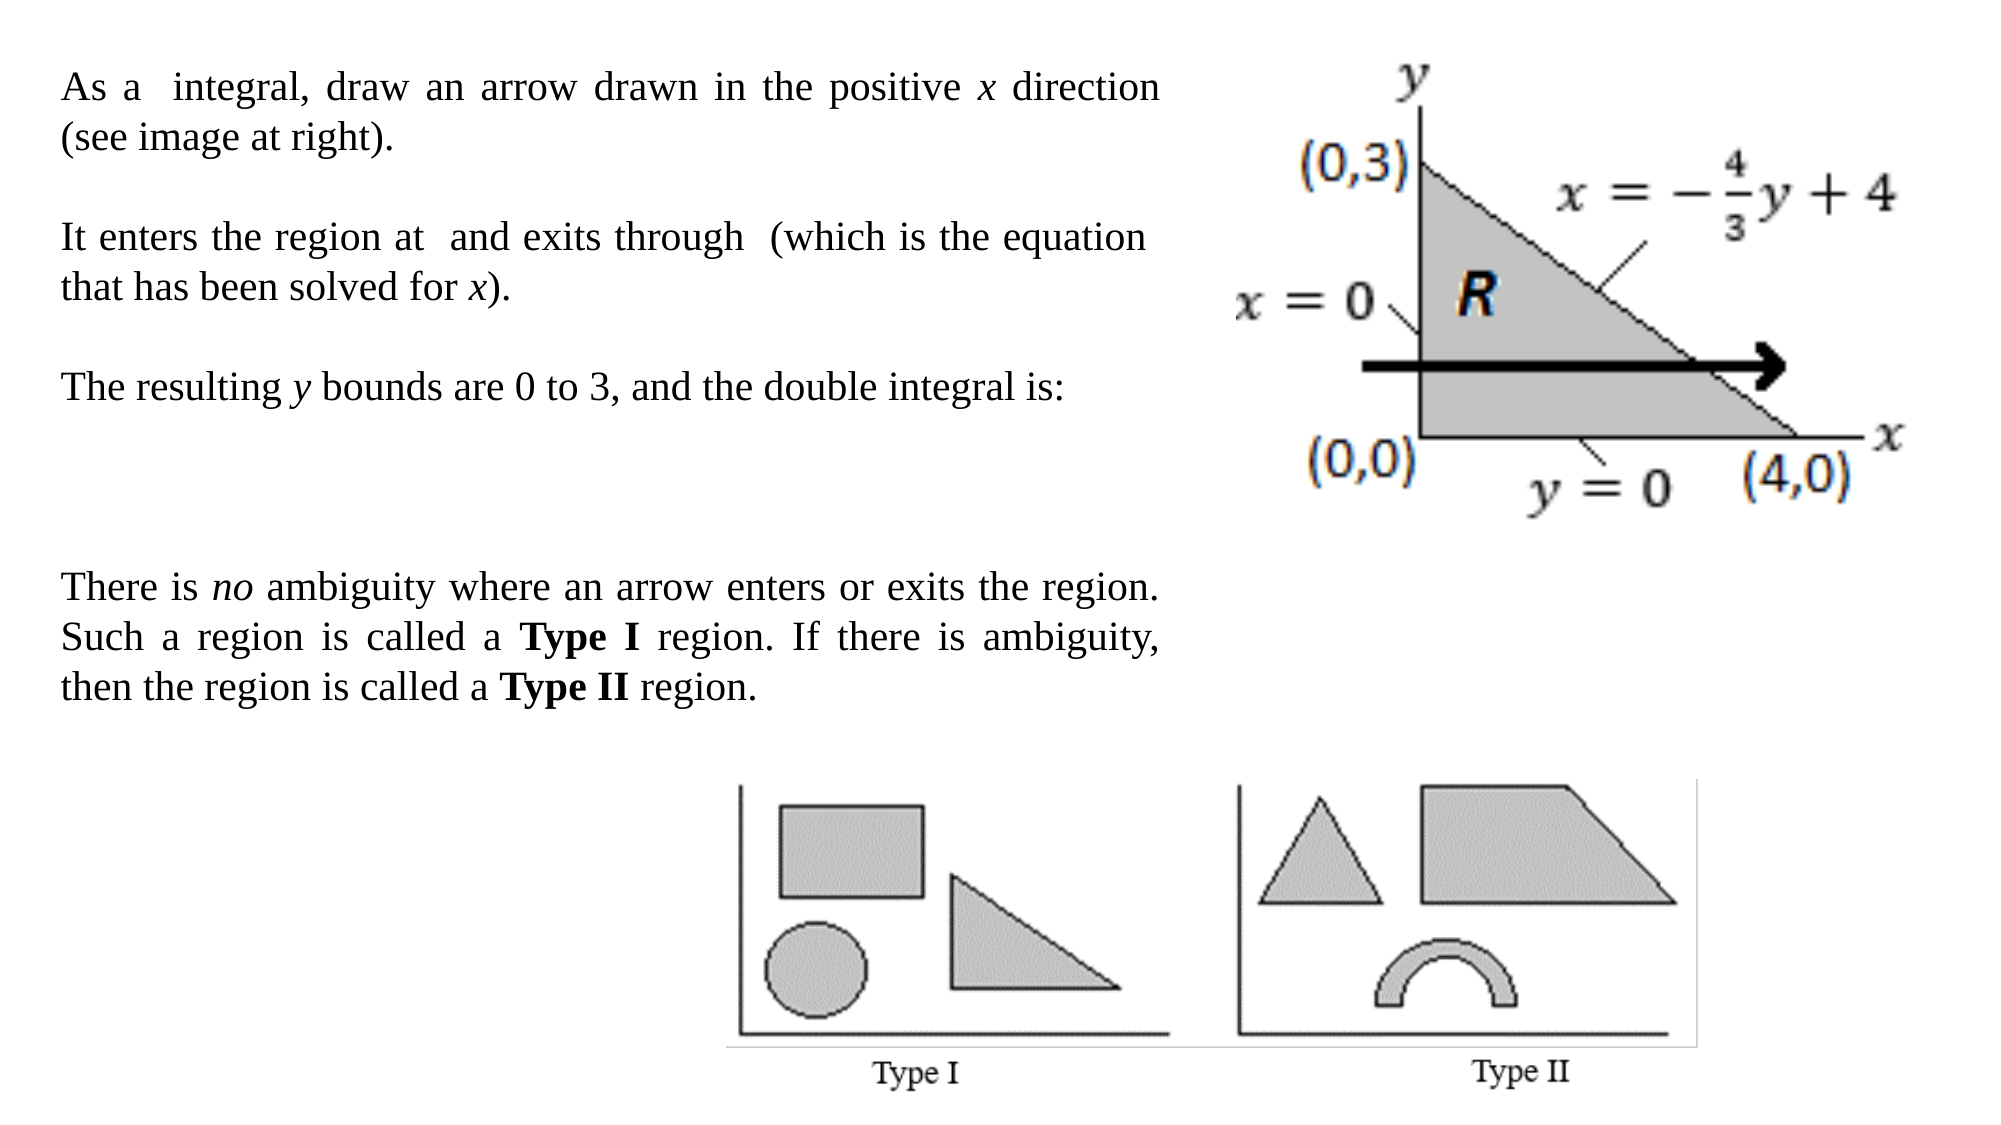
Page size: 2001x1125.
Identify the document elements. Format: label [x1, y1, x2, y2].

picture [726, 779, 1702, 1096]
picture [1235, 50, 1923, 528]
